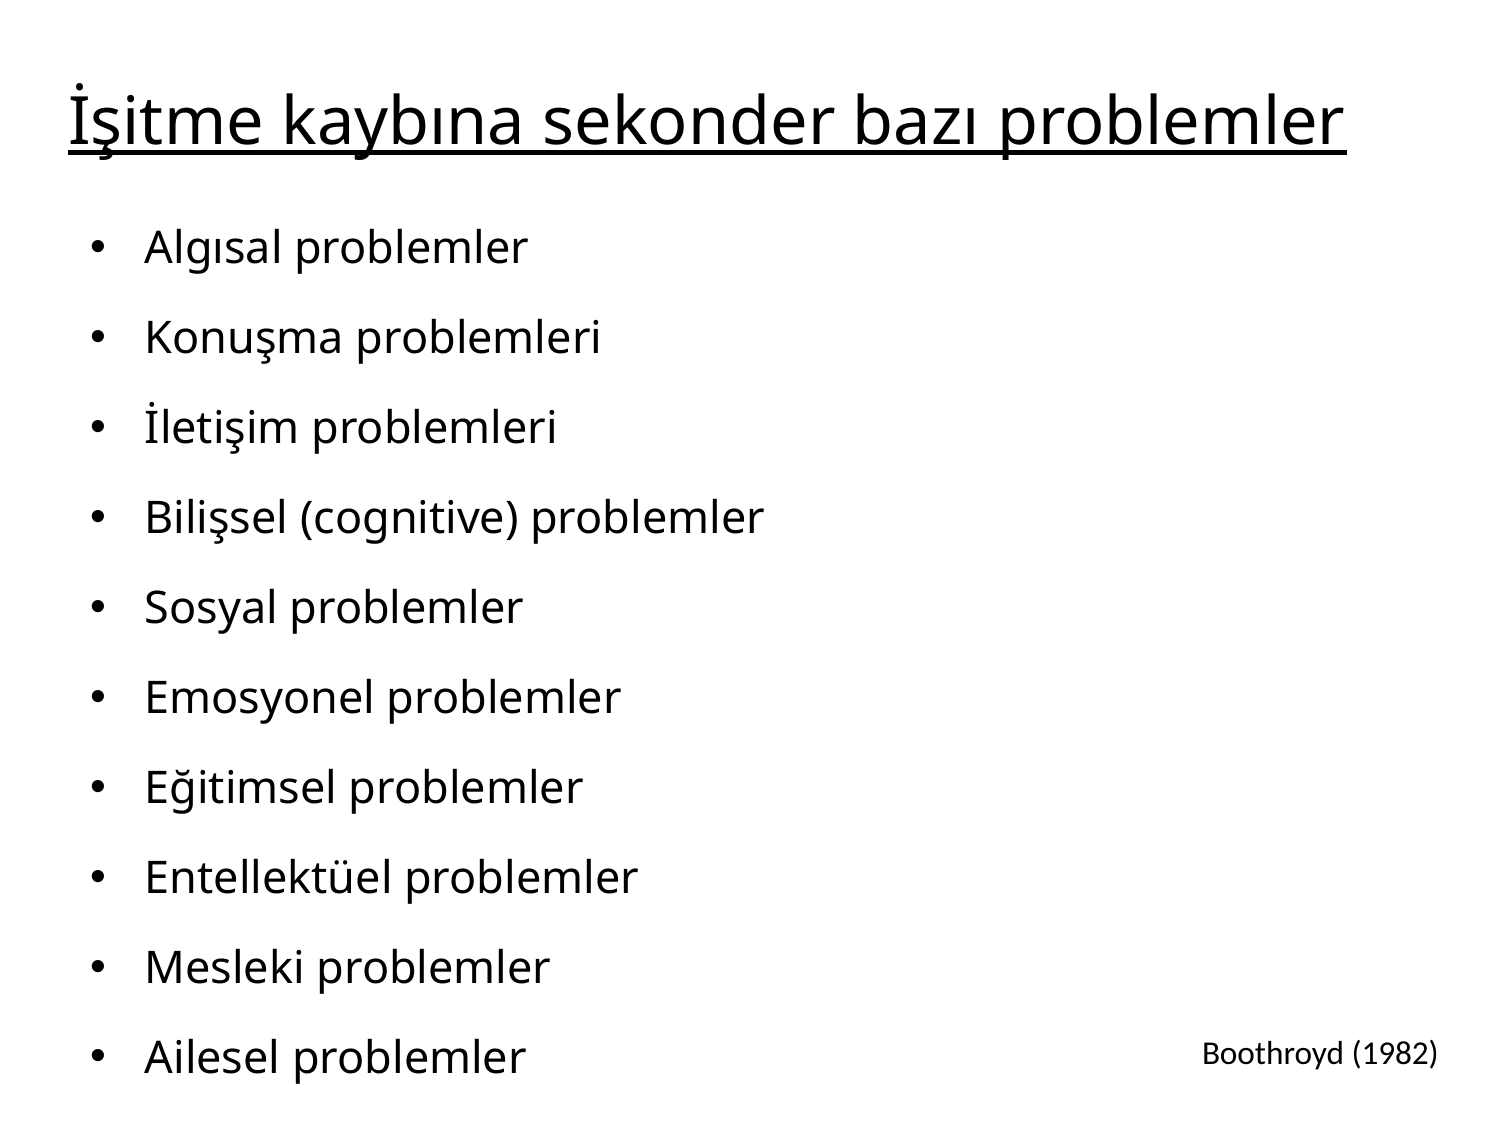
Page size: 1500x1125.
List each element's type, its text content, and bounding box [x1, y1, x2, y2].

title İşitme kaybına sekonder bazı problemler [53, 0, 1471, 188]
list Algısal problemler Konuşma problemleri İletişim problemleri Bilişsel (cognitive) problemler Sosyal problemler Emosyonel problemler Eğitimsel problemler Entellektüel problemler Mesleki problemler Ailesel problemler [75, 184, 1046, 1098]
text_box Boothroyd (1982) [1187, 1023, 1462, 1124]
